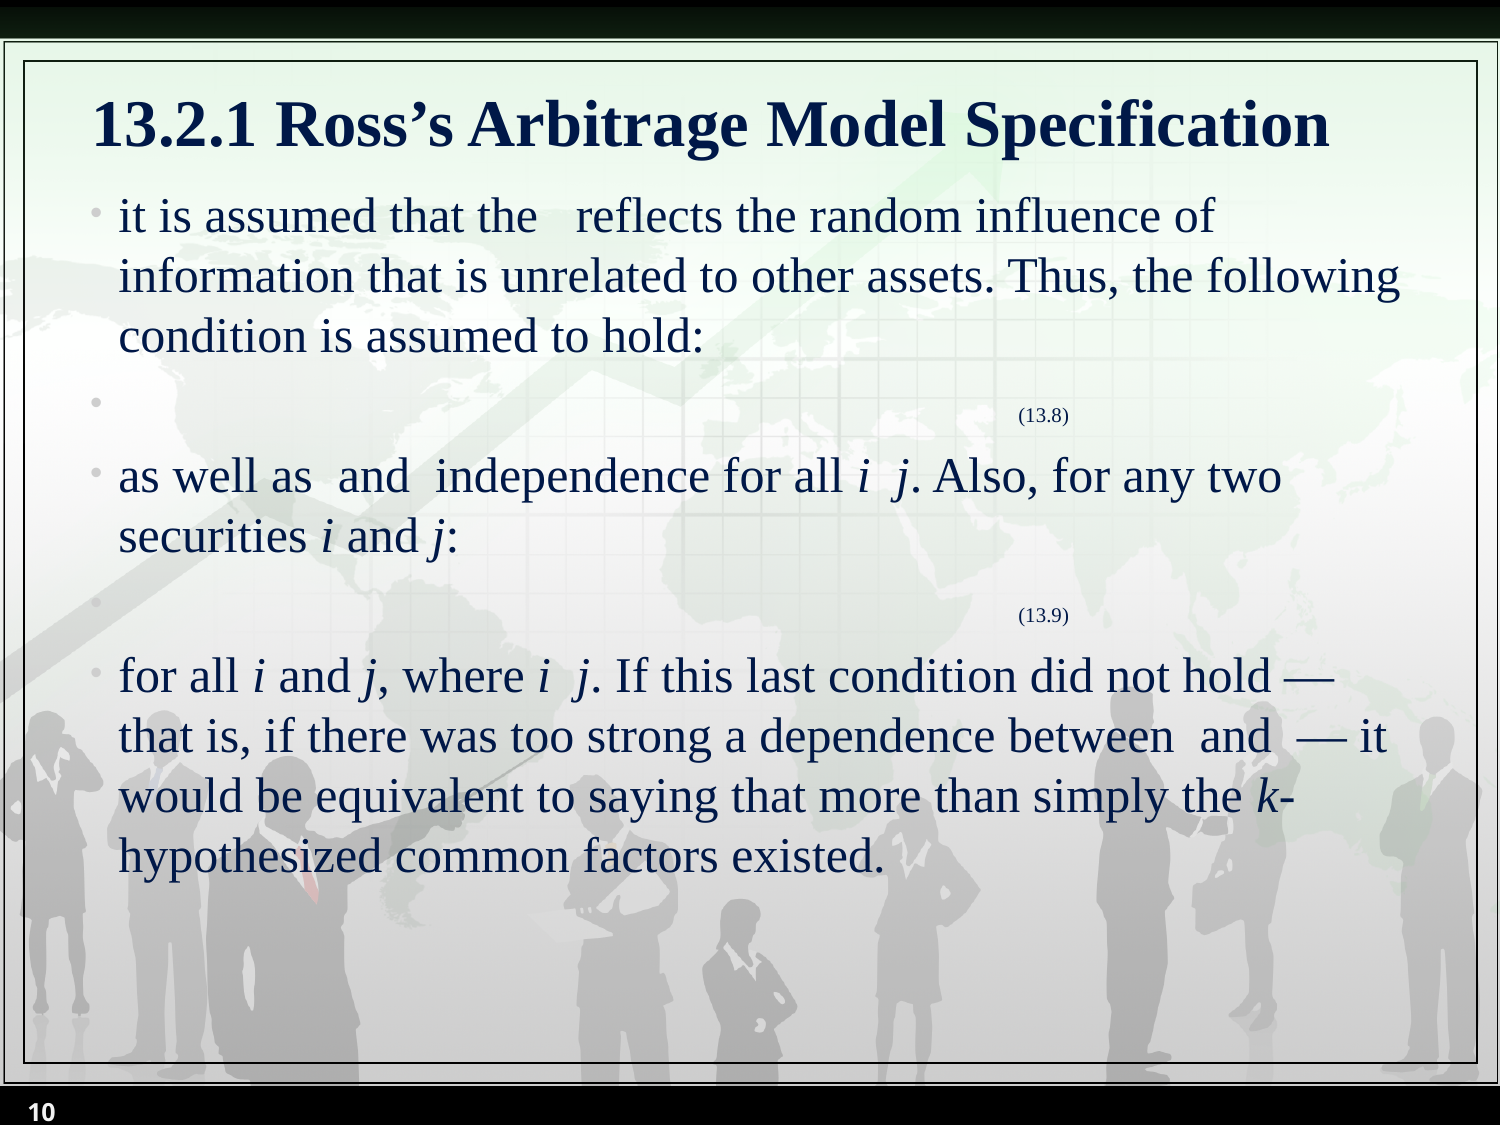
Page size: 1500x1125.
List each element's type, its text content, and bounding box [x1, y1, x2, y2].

title 13.2.1 Ross’s Arbitrage Model Specification [76, 67, 1427, 173]
slide_number 10 [12, 1088, 363, 1125]
picture [0, 0, 1500, 1125]
